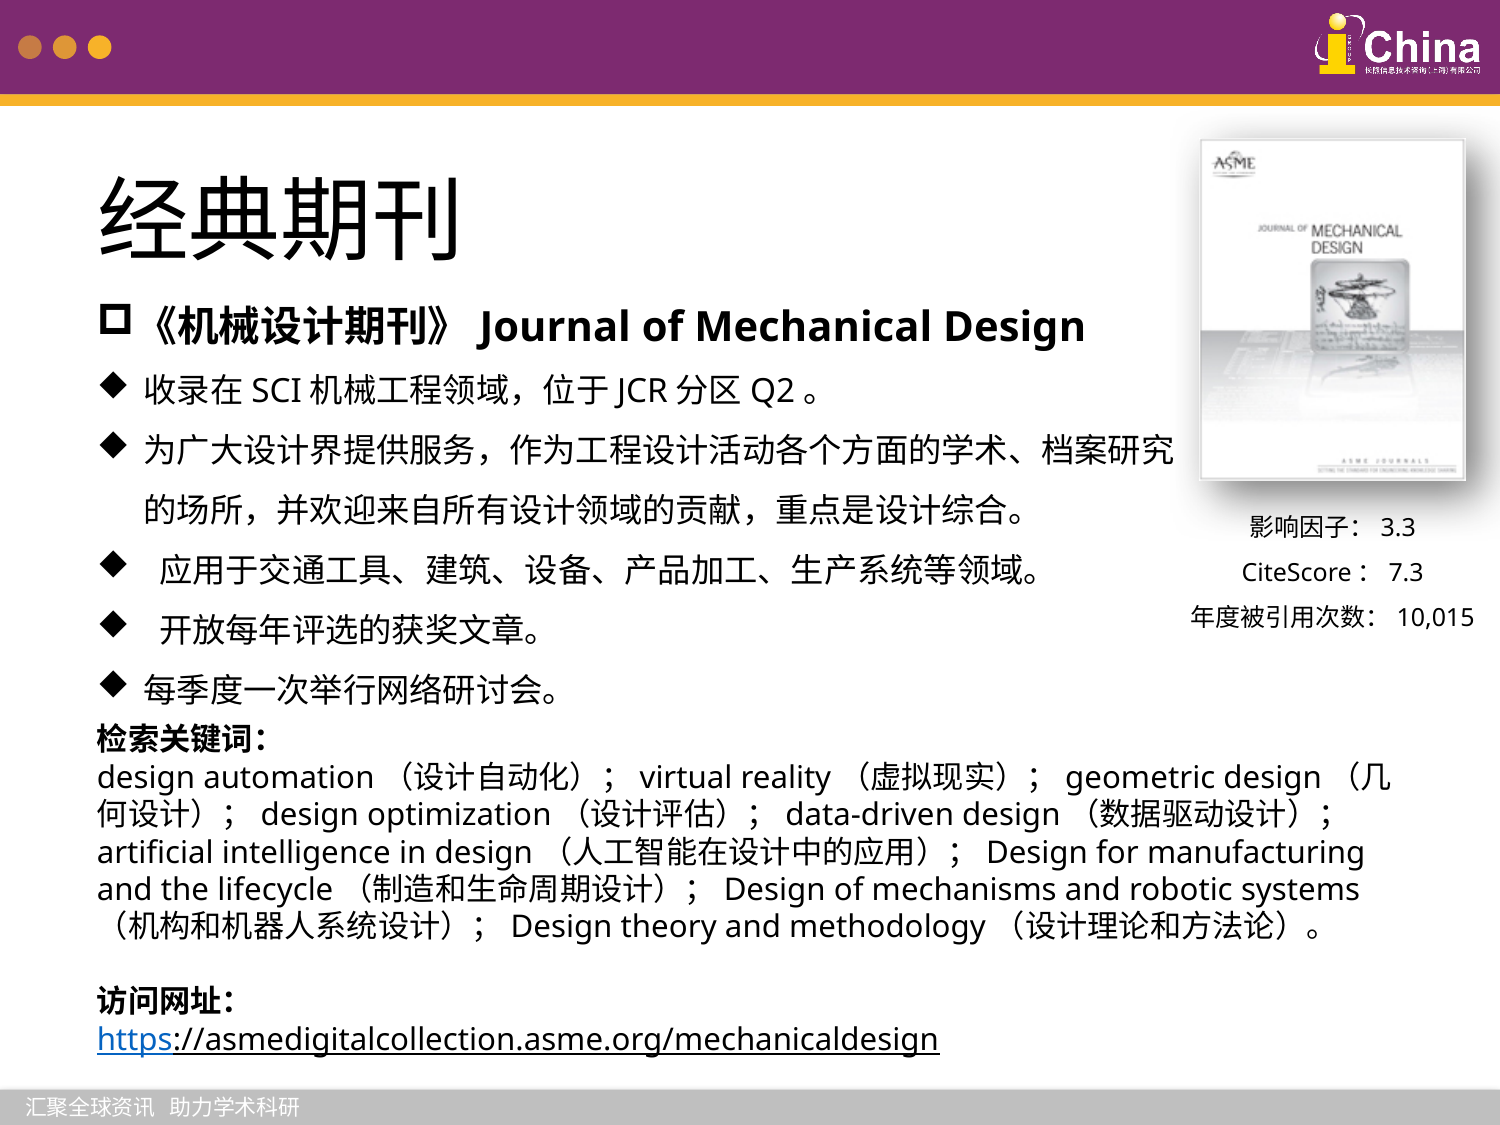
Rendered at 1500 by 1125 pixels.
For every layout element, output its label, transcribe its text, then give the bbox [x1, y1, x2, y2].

text_box 经典期刊 [82, 137, 1199, 296]
text_box 检索关键词： design automation（设计自动化）；virtual reality（虚拟现实）；geometric design（几何设计）；design optimization（设计评估）；data-driven design（数据驱动设计）；artificial intelligence in design（人工智能在设计中的应用）；Design for manufacturing and the lifecycle（制造和生命周期设计）；Design of mechanisms and robotic systems（机构和机器人系统设计）；Design theory and methodology（设计理论和方法论）。 访问网址： https://asmedigitalcollection.asme.org/mechanicaldesign [82, 712, 1426, 1070]
picture [1199, 137, 1466, 481]
text_box 影响因子：3.3 CiteScore：7.3 年度被引用次数：10,015 [1170, 489, 1495, 639]
text_box 《机械设计期刊》Journal of Mechanical Design 收录在SCI机械工程领域，位于JCR分区Q2。 为广大设计界提供服务，作为工程设计活动各个方面的学术、档案研究的场所，并欢迎来自所有设计领域的贡献，重点是设计综合。 应用于交通工具、建筑、设备、产品加工、生产系统等领域。 开放每年评选的获奖文章。 每季度一次举行网络研讨会。 [82, 296, 1205, 712]
picture [1312, 11, 1482, 75]
